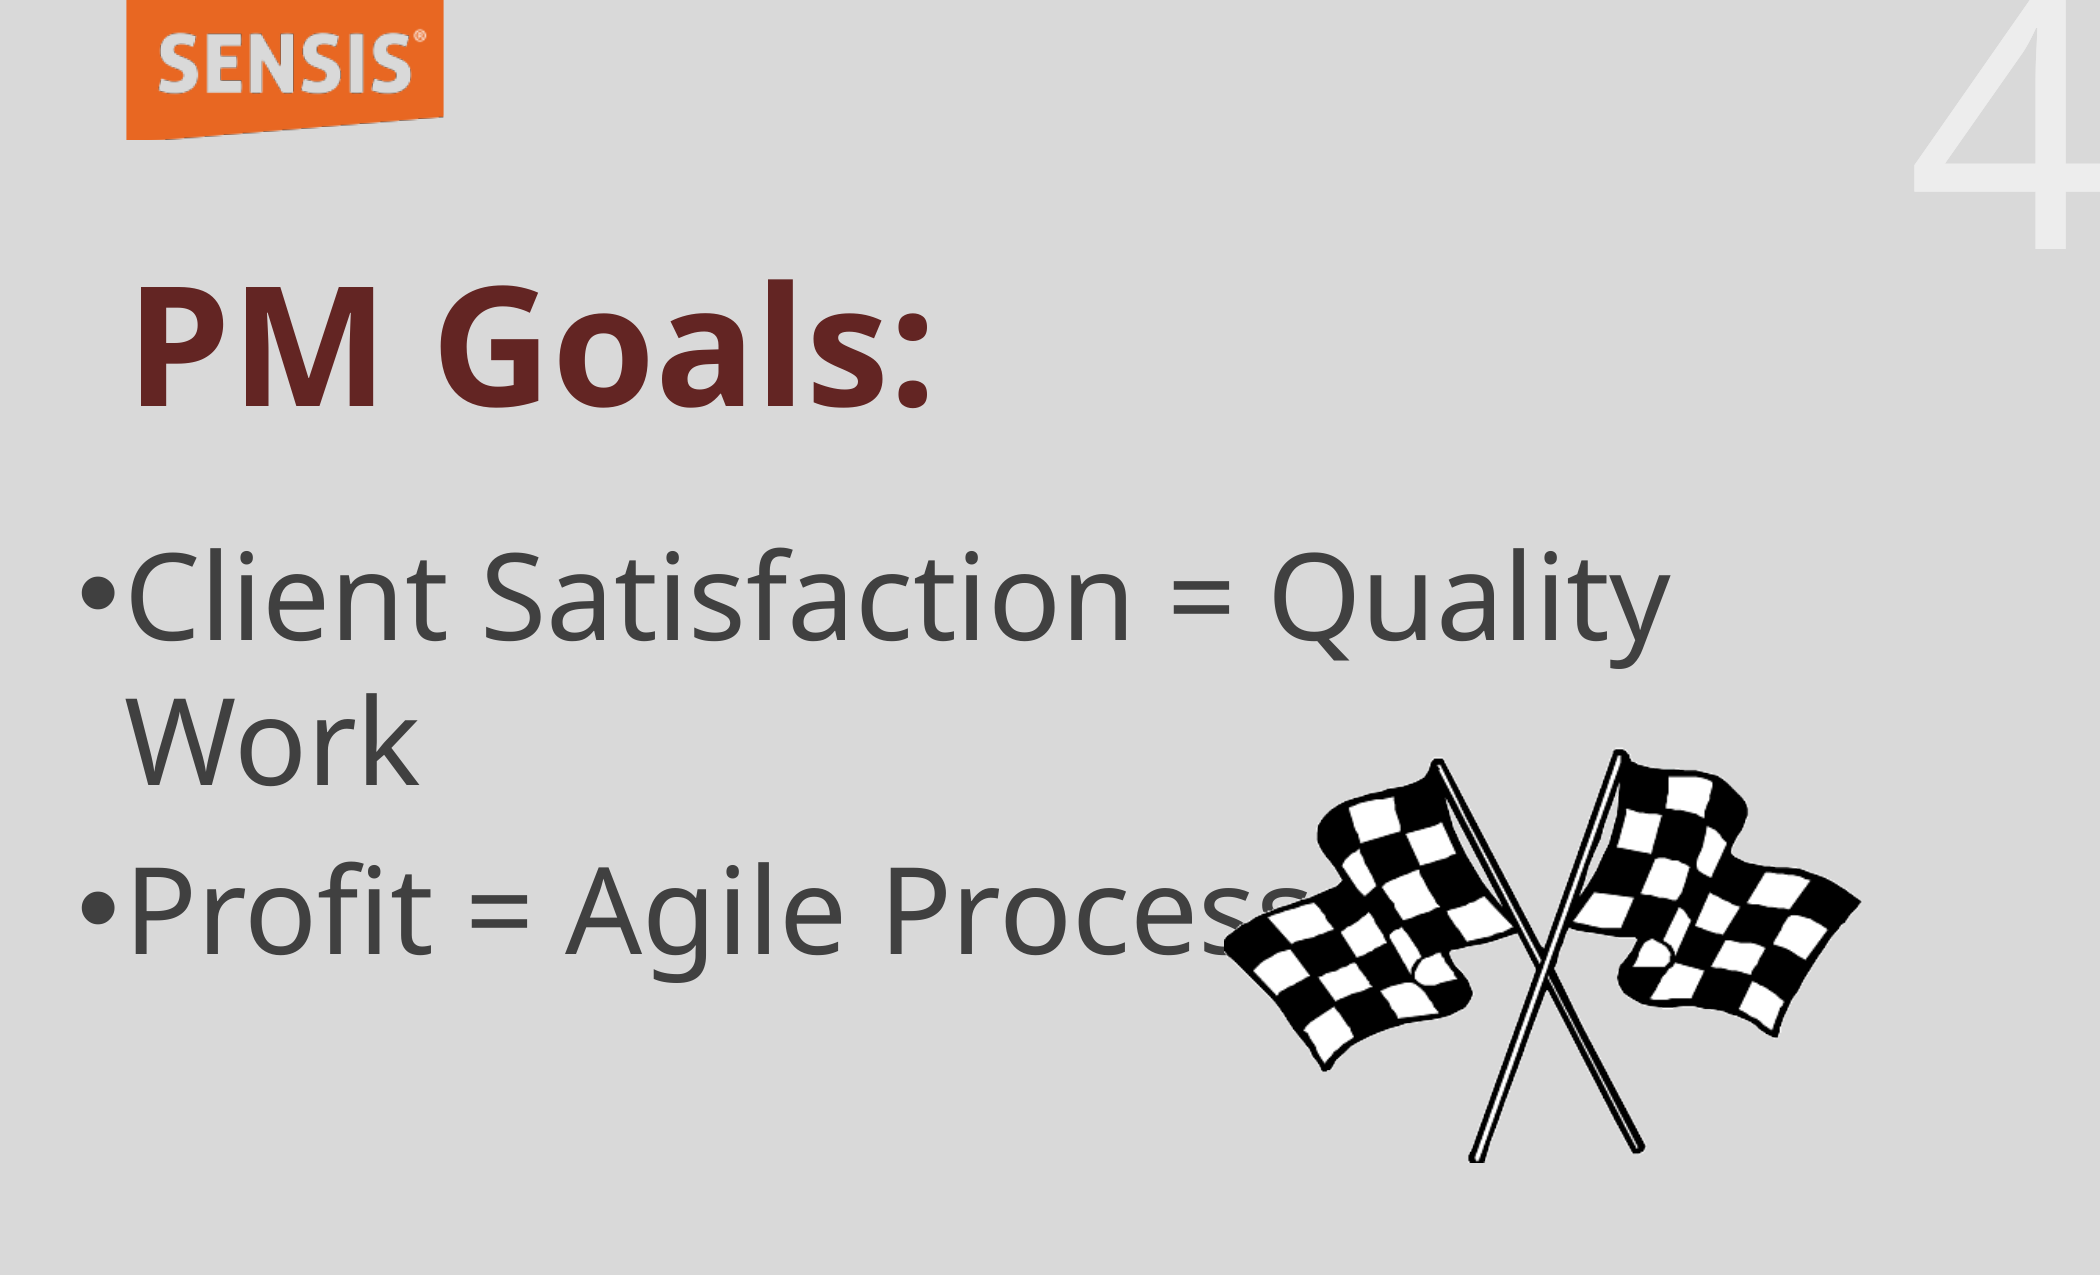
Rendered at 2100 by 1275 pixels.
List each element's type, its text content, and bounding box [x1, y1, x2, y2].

list PM Goals: [111, 231, 1417, 382]
list Client Satisfaction = Quality Work Profit = Agile Process [62, 512, 1954, 843]
picture [1224, 737, 1874, 1163]
